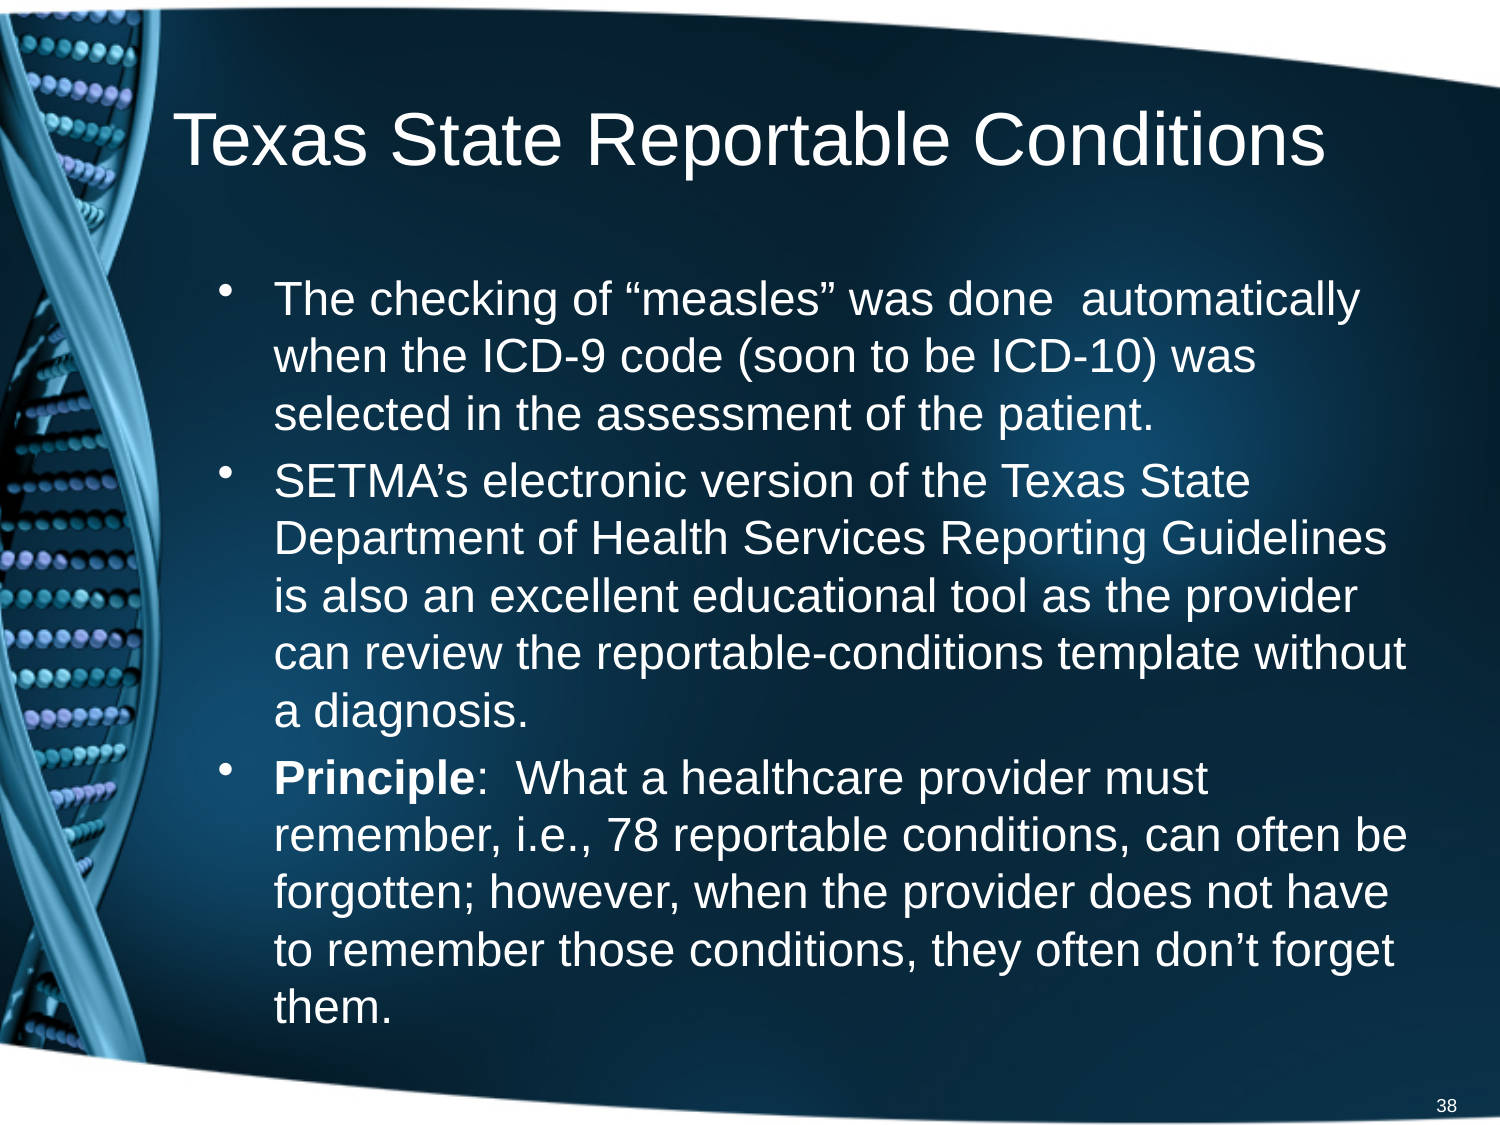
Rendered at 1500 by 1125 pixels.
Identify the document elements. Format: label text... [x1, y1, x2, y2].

list The checking of “measles” was done automatically when the ICD-9 code (soon to be ICD-10) was selected in the assessment of the patient. SETMA’s electronic version of the Texas State Department of Health Services Reporting Guidelines is also an excellent educational tool as the provider can review the reportable-conditions template without a diagnosis. Principle: What a healthcare provider must remember, i.e., 78 reportable conditions, can often be forgotten; however, when the provider does not have to remember those conditions, they often don’t forget them. [202, 259, 1442, 1074]
slide_number 38 [1159, 1086, 1473, 1125]
picture [0, 0, 1500, 1125]
title Texas State Reportable Conditions [157, 22, 1442, 249]
